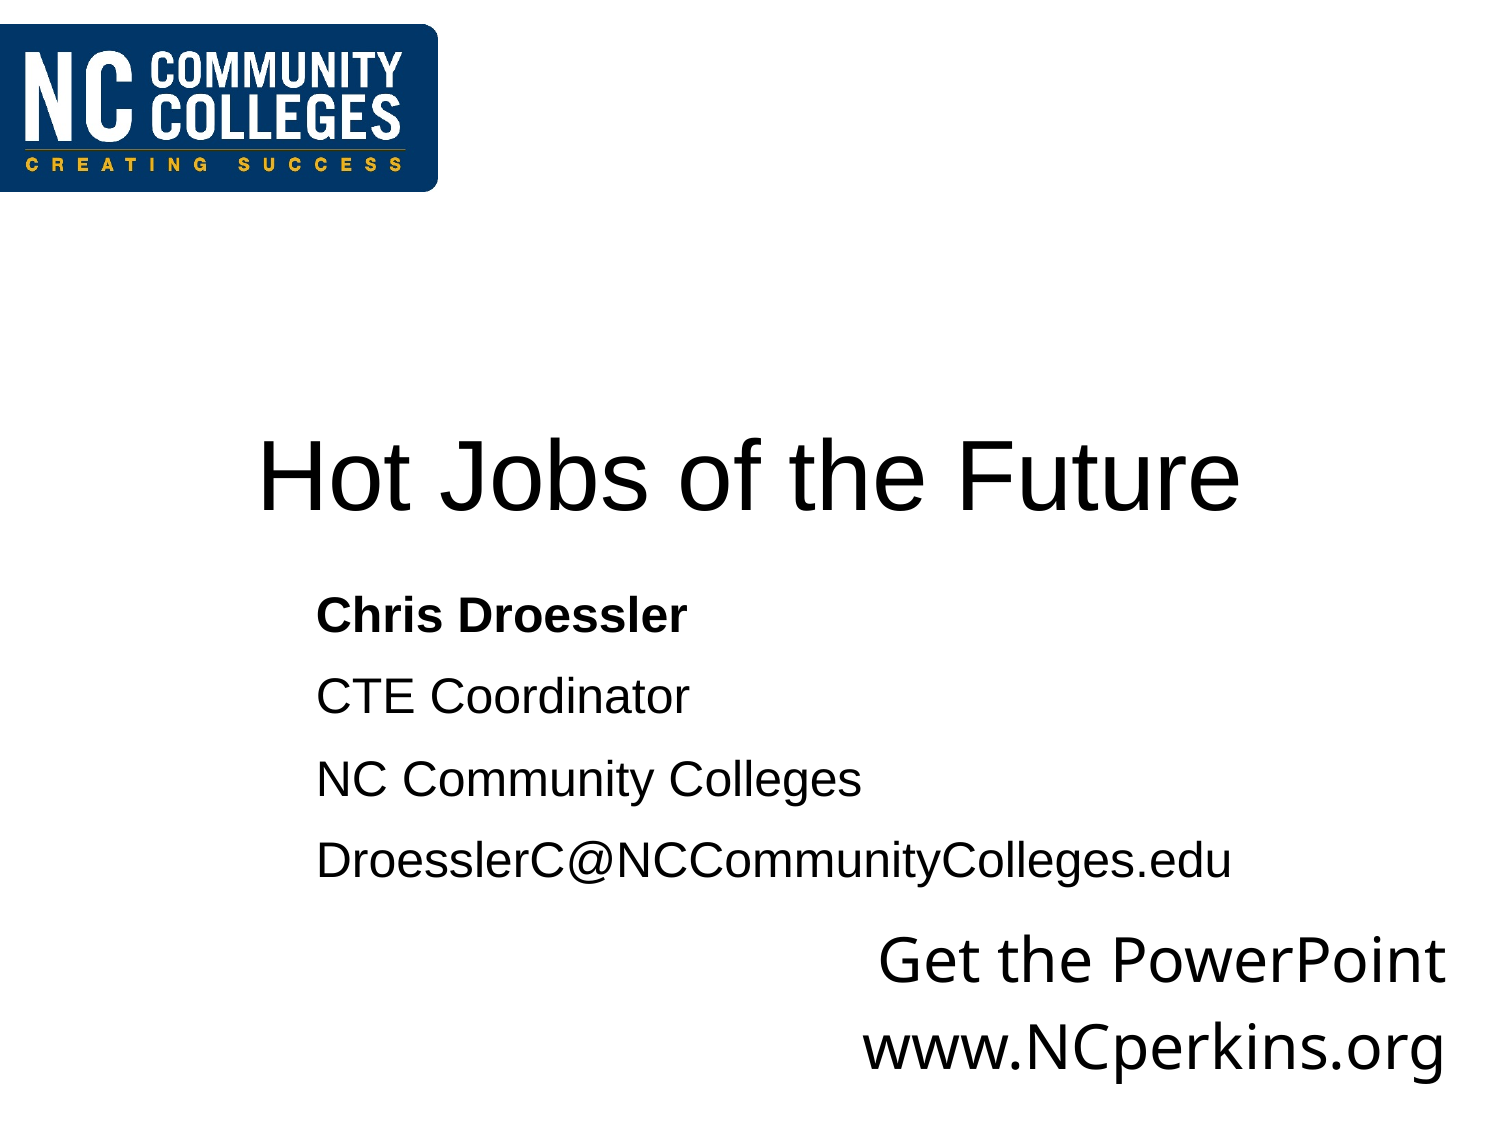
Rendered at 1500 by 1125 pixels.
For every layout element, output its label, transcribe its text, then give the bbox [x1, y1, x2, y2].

text_box Get the PowerPoint www.NCperkins.org [37, 912, 1463, 1075]
title Hot Jobs of the Future [112, 349, 1388, 591]
subtitle Chris Droessler CTE Coordinator NC Community Colleges DroesslerC@NCCommunityColleges.edu [225, 562, 1313, 838]
picture [0, 24, 438, 192]
